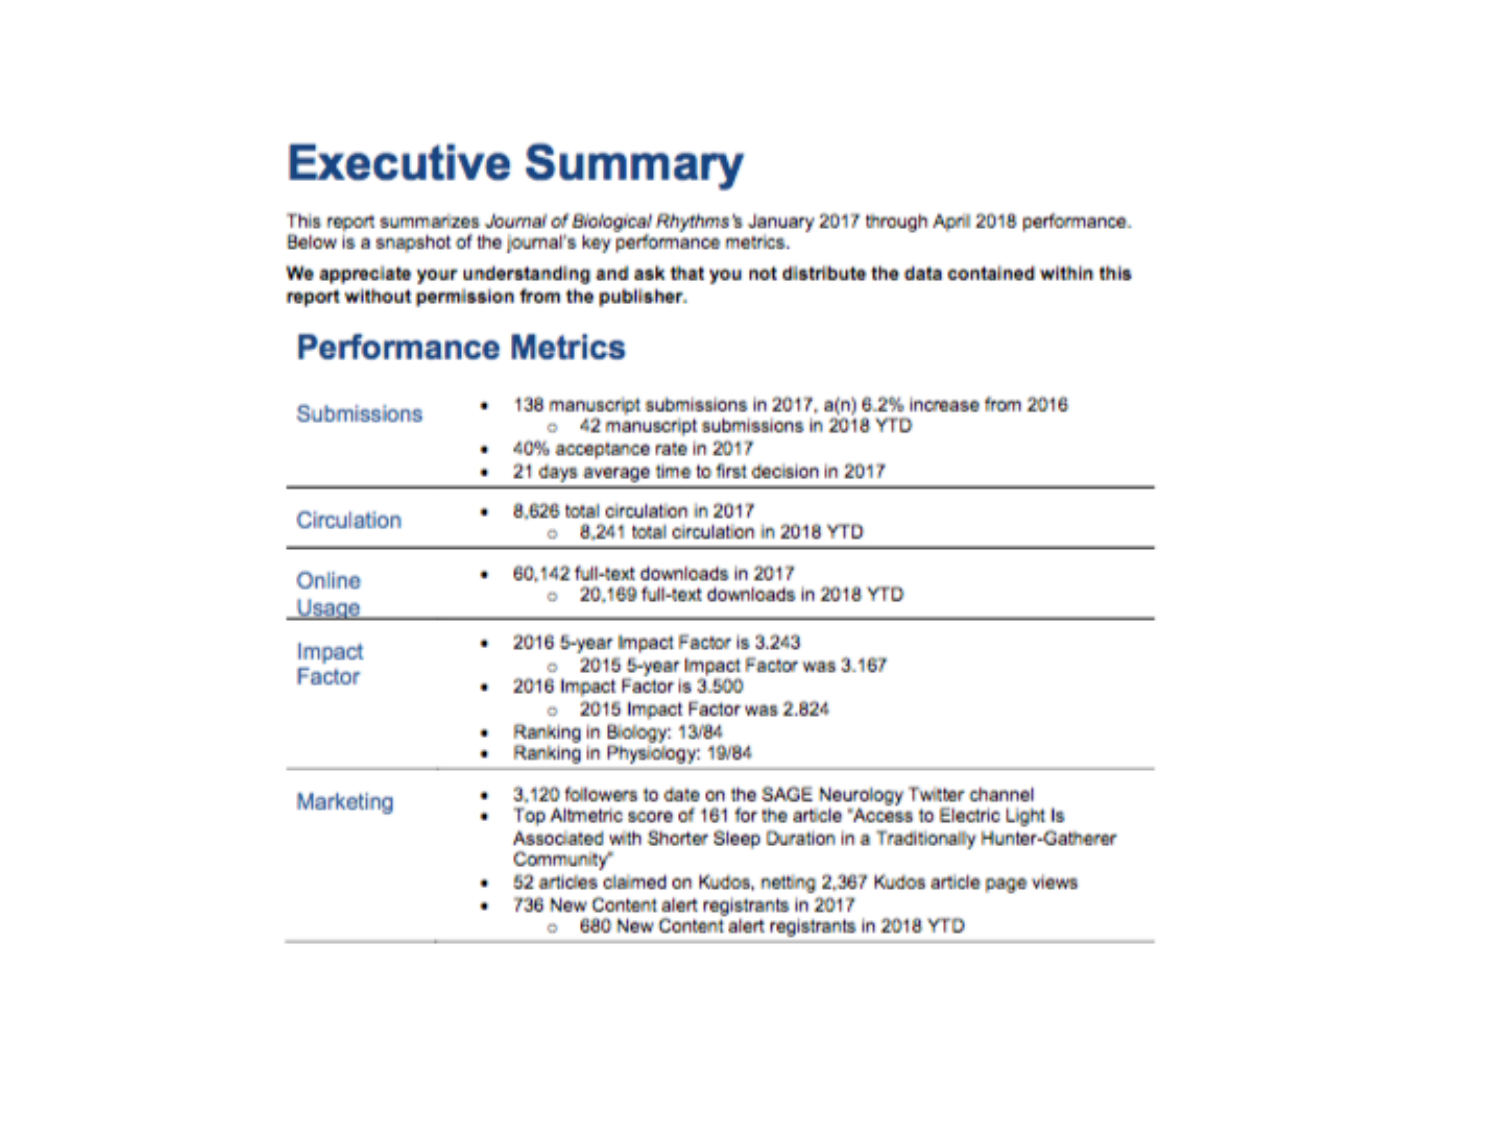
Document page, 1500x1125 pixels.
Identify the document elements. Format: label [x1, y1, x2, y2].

picture [268, 133, 1230, 992]
